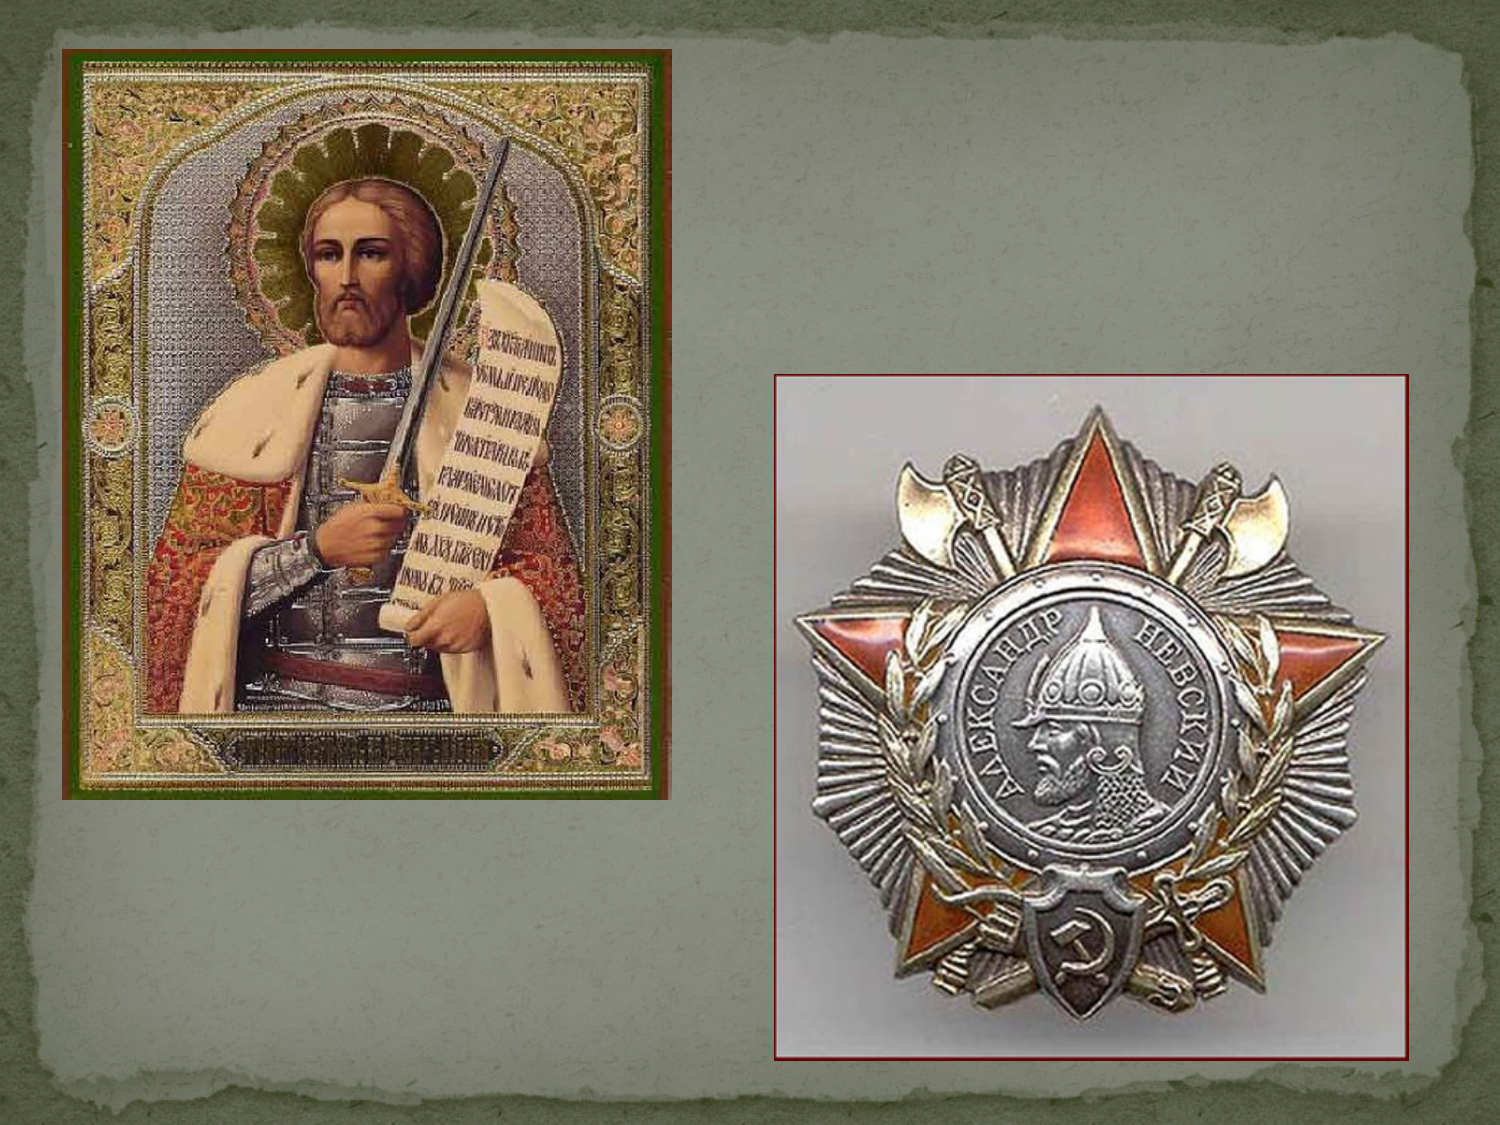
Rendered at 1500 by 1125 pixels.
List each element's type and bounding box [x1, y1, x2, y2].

picture [774, 374, 1409, 1061]
list [65, 52, 670, 799]
